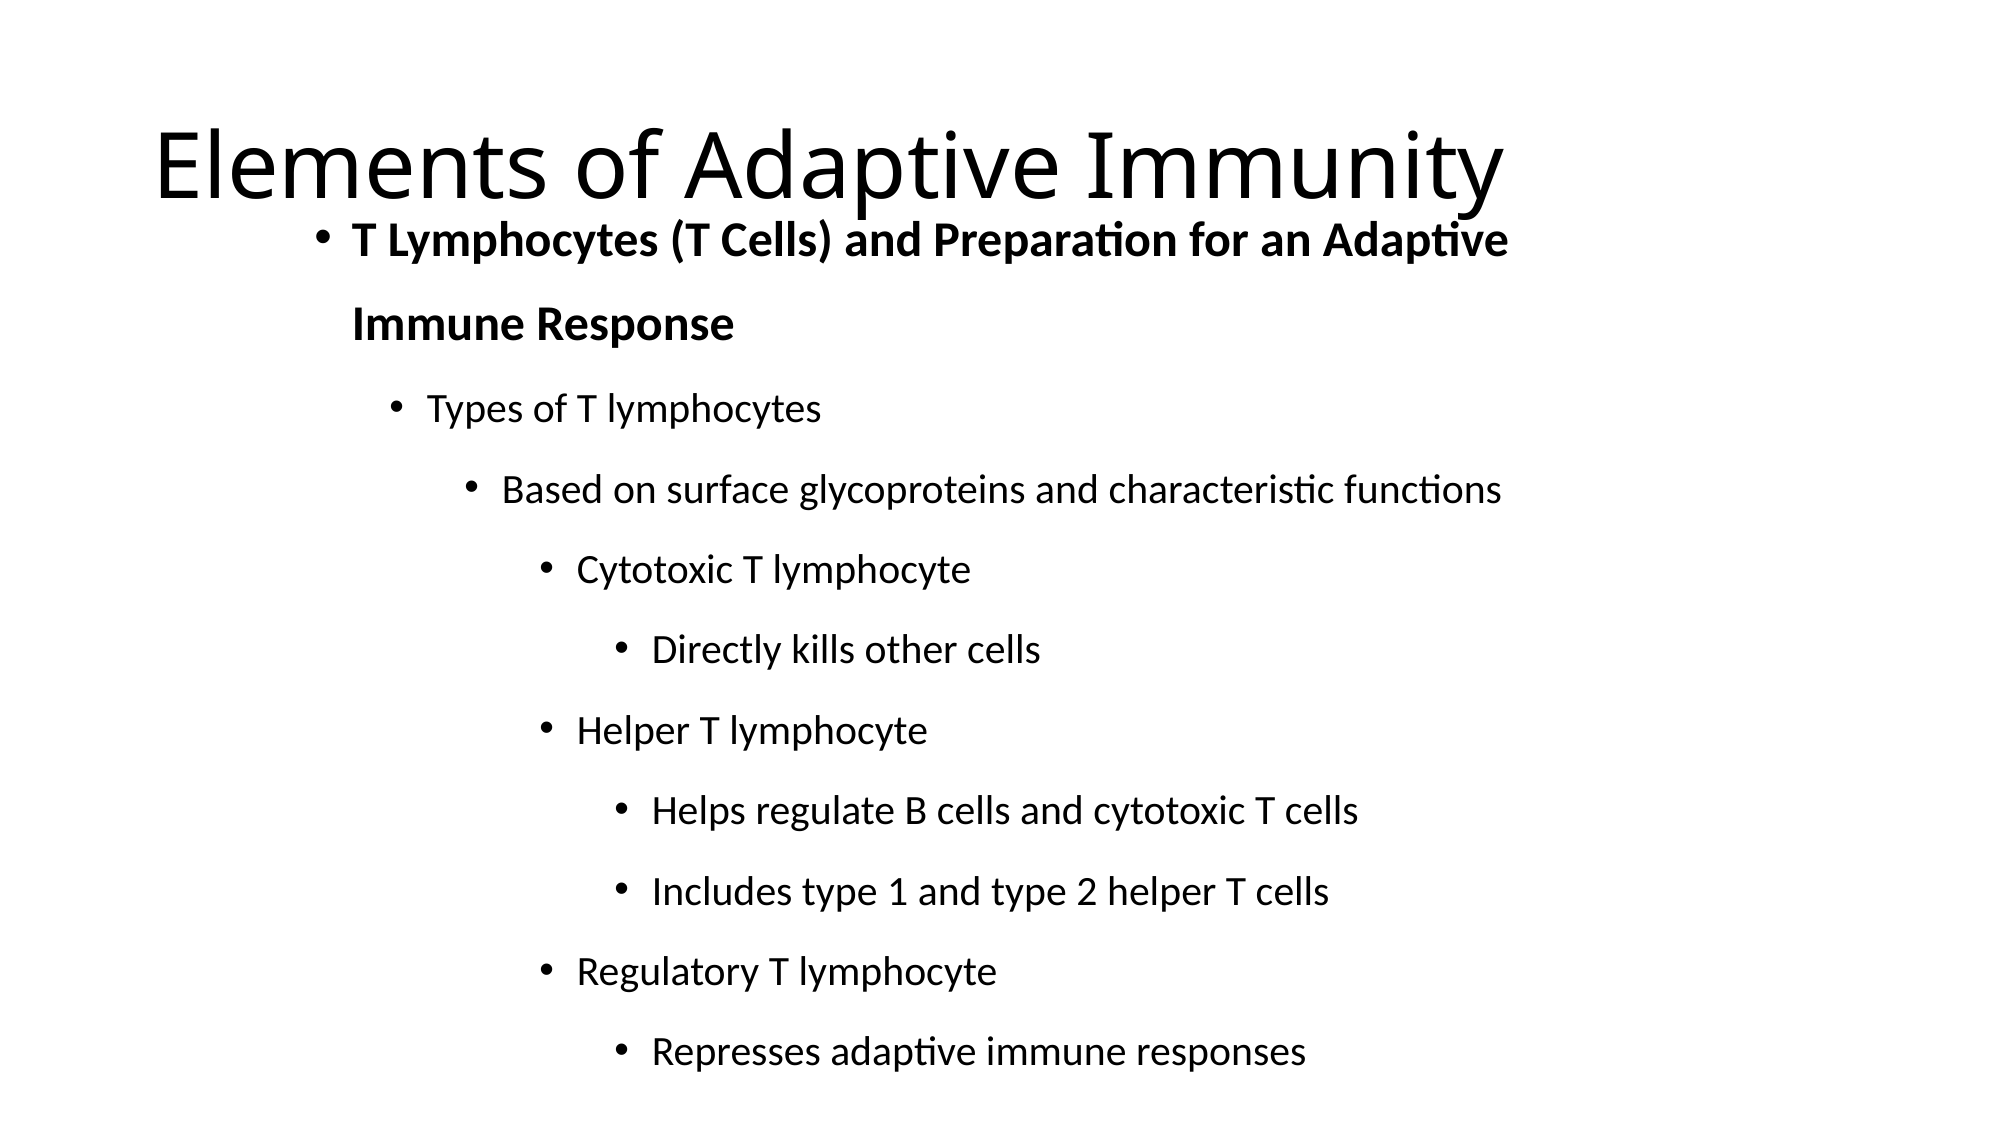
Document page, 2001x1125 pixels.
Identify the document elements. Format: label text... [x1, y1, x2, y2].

list T Lymphocytes (T Cells) and Preparation for an Adaptive Immune Response Types of T lymphocytes Based on surface glycoproteins and characteristic functions Cytotoxic T lymphocyte Directly kills other cells Helper T lymphocyte Helps regulate B cells and cytotoxic T cells Includes type 1 and type 2 helper T cells Regulatory T lymphocyte Represses adaptive immune responses [299, 175, 1700, 1088]
title Elements of Adaptive Immunity [137, 59, 1863, 278]
